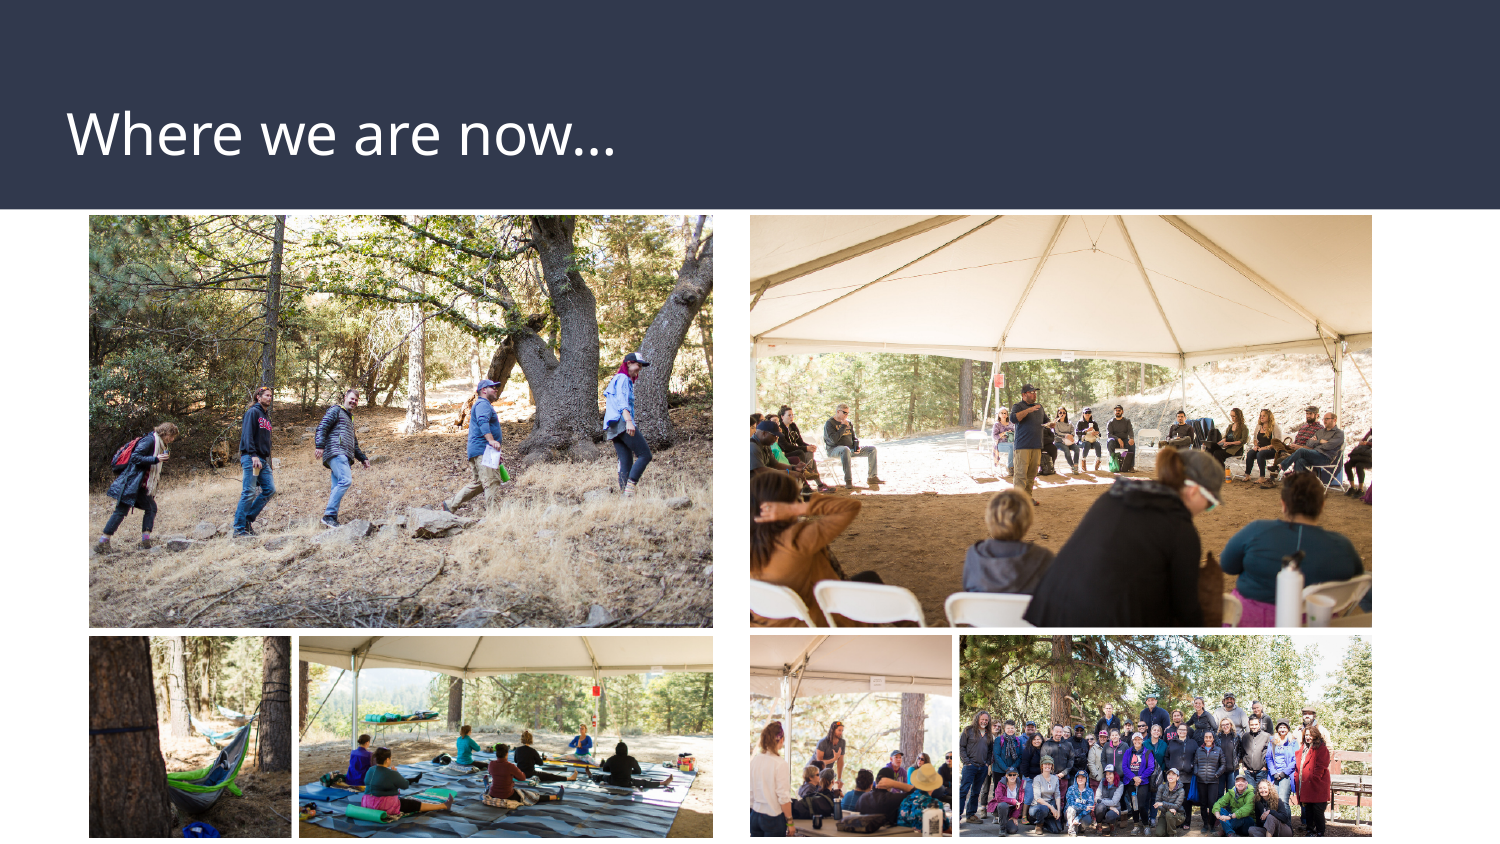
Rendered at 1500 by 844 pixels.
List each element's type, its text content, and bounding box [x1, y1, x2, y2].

title Where we are now… [51, 82, 1449, 185]
picture [89, 214, 713, 839]
picture [749, 214, 1372, 837]
